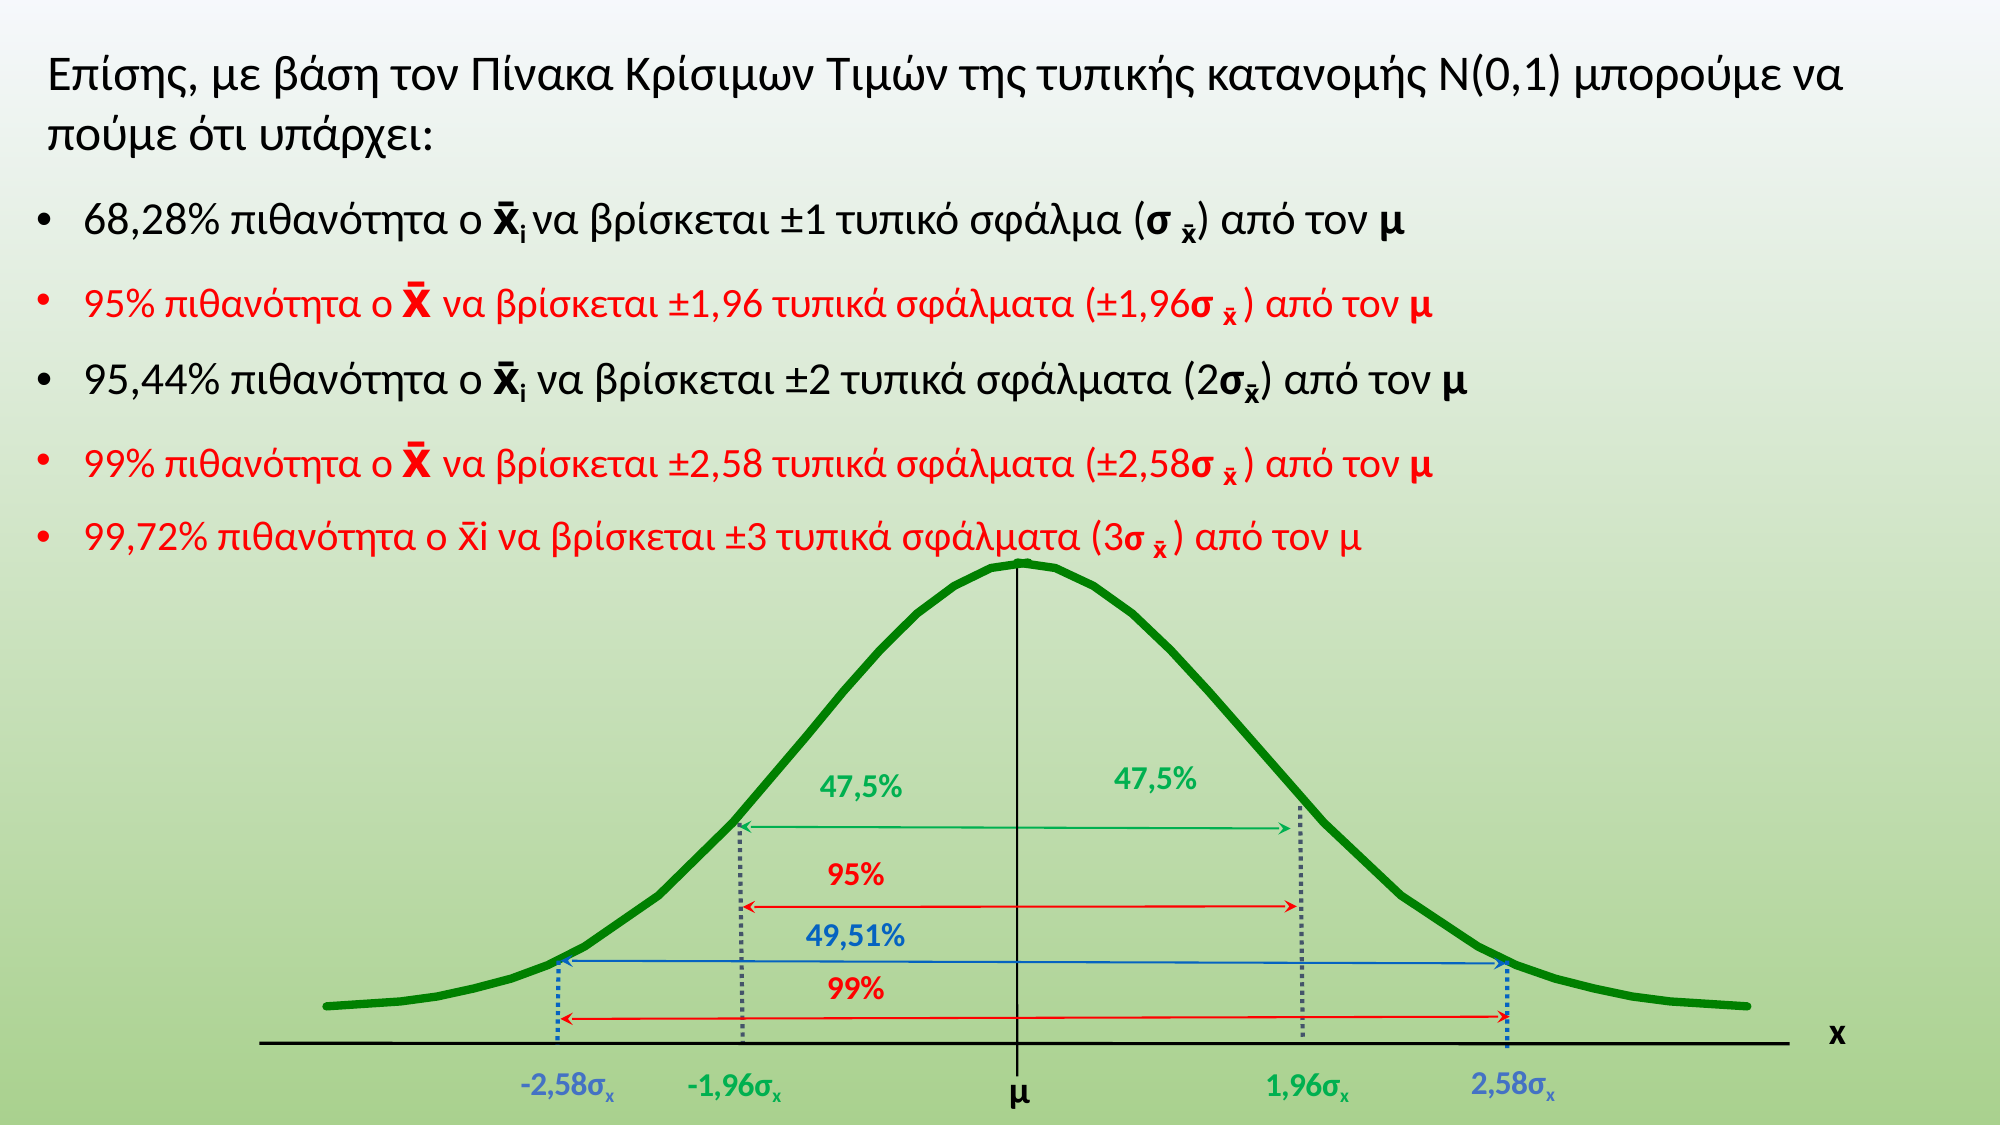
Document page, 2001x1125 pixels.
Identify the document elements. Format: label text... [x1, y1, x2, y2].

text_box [259, 562, 1882, 1125]
text_box Επίσης, με βάση τον Πίνακα Κρίσιμων Τιμών της τυπικής κατανομής Ν(0,1) μπορούμε να πούμε ότι υπάρχει: [45, 38, 1969, 161]
text_box 68,28% πιθανότητα ο x̄i να βρίσκεται ±1 τυπικό σφάλμα (σ x̄) από τον μ 95% πιθανότητα ο x̄ να βρίσκεται ±1,96 τυπικά σφάλματα (±1,96σ x̄ ) από τον μ 95,44% πιθανότητα ο x̄i να βρίσκεται ±2 τυπικά σφάλματα (2σx̄) από τον μ 99% πιθανότητα ο x̄ να βρίσκεται ±2,58 τυπικά σφάλματα (±2,58σ x̄ ) από τον μ 99,72% πιθανότητα ο x̄i να βρίσκεται ±3 τυπικά σφάλματα (3σ x̄ ) από τον μ [17, 140, 1925, 620]
